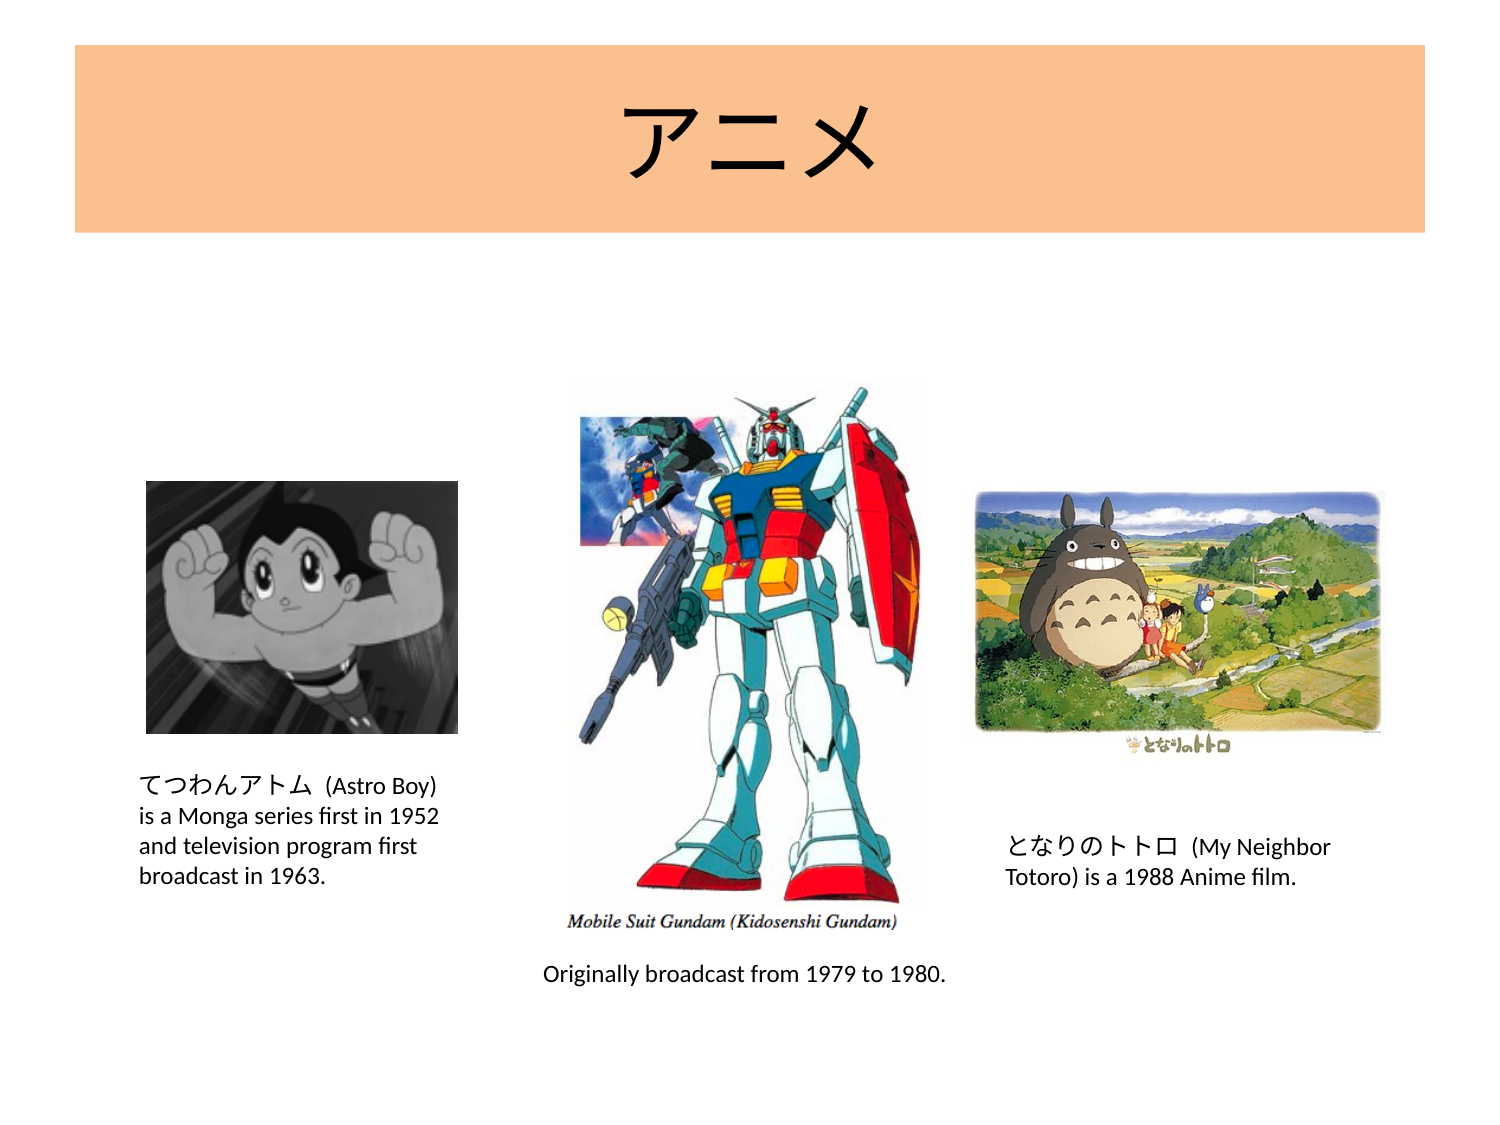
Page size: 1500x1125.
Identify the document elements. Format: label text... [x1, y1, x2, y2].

picture [553, 372, 938, 930]
text_box となりのトトロ (My Neighbor Totoro) is a 1988 Anime film. [990, 823, 1390, 898]
title アニメ [75, 45, 1425, 233]
picture [146, 480, 458, 734]
text_box てつわんアトム (Astro Boy) is a Monga series first in 1952 and television program first broadcast in 1963. [124, 762, 458, 897]
text_box Originally broadcast from 1979 to 1980. [528, 950, 966, 996]
picture [965, 480, 1387, 763]
